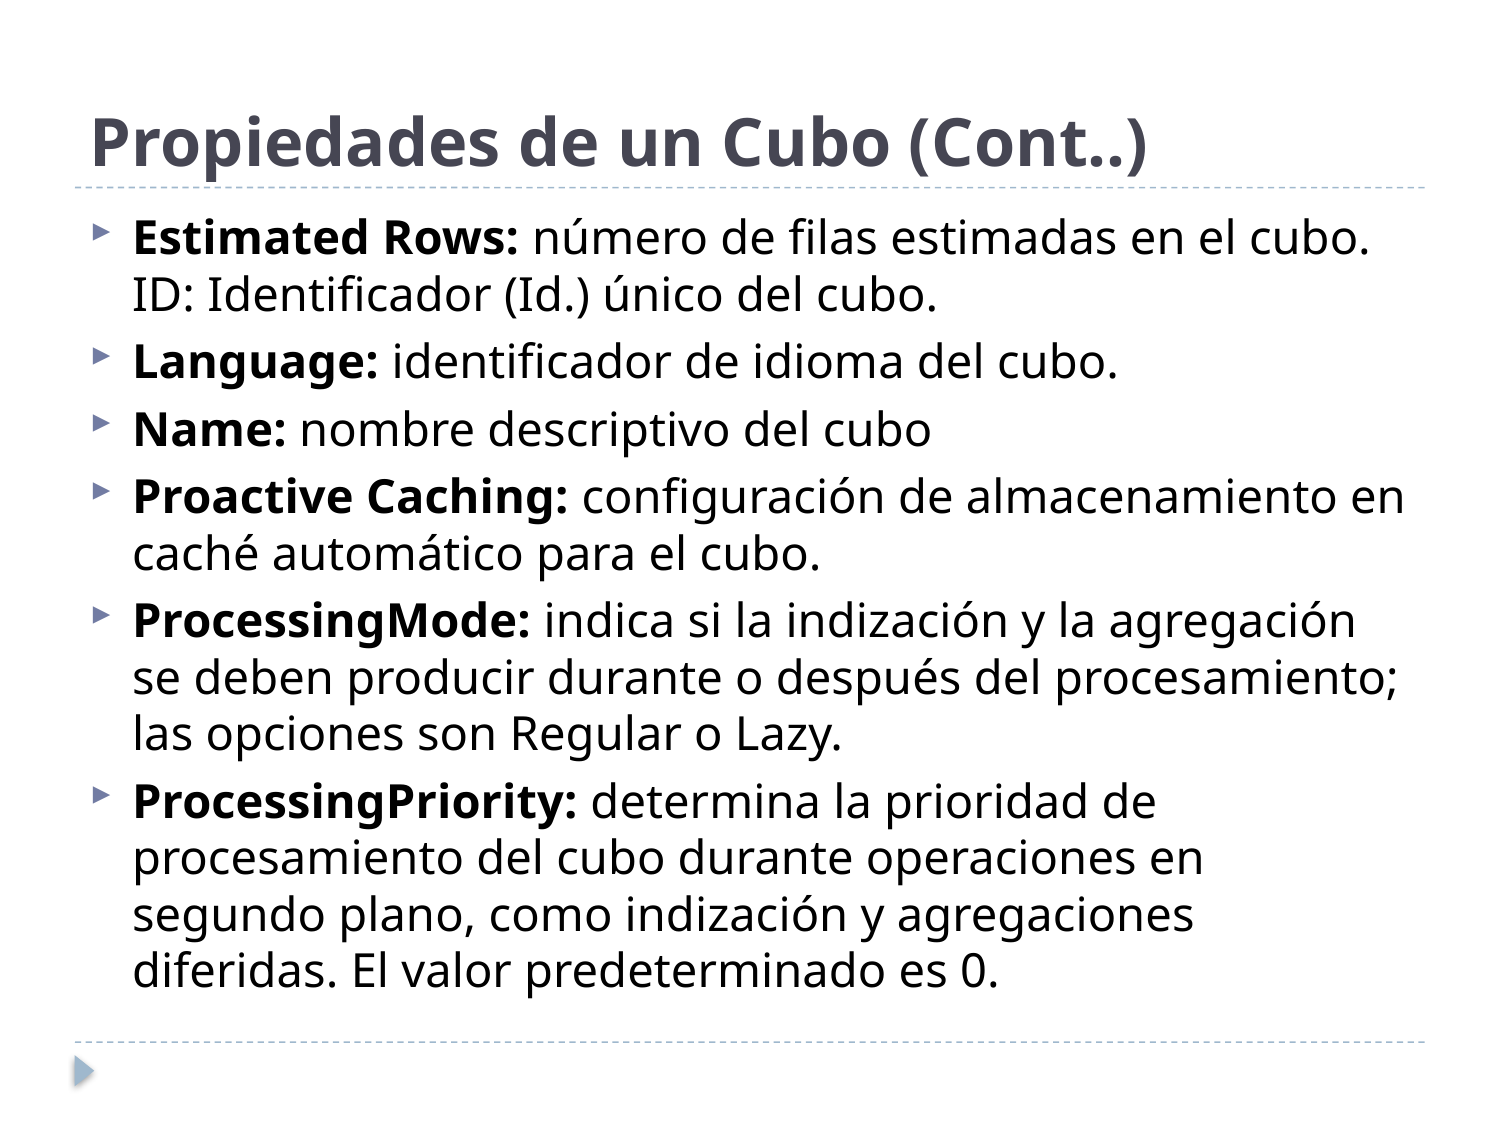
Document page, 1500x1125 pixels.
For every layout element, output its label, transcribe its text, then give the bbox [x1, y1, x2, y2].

title Propiedades de un Cubo (Cont..) [75, 37, 1425, 188]
list Estimated Rows: número de filas estimadas en el cubo. ID: Identificador (Id.) único del cubo. Language: identificador de idioma del cubo. Name: nombre descriptivo del cubo Proactive Caching: configuración de almacenamiento en caché automático para el cubo. ProcessingMode: indica si la indización y la agregación se deben producir durante o después del procesamiento; las opciones son Regular o Lazy. ProcessingPriority: determina la prioridad de procesamiento del cubo durante operaciones en segundo plano, como indización y agregaciones diferidas. El valor predeterminado es 0. [75, 200, 1424, 1010]
